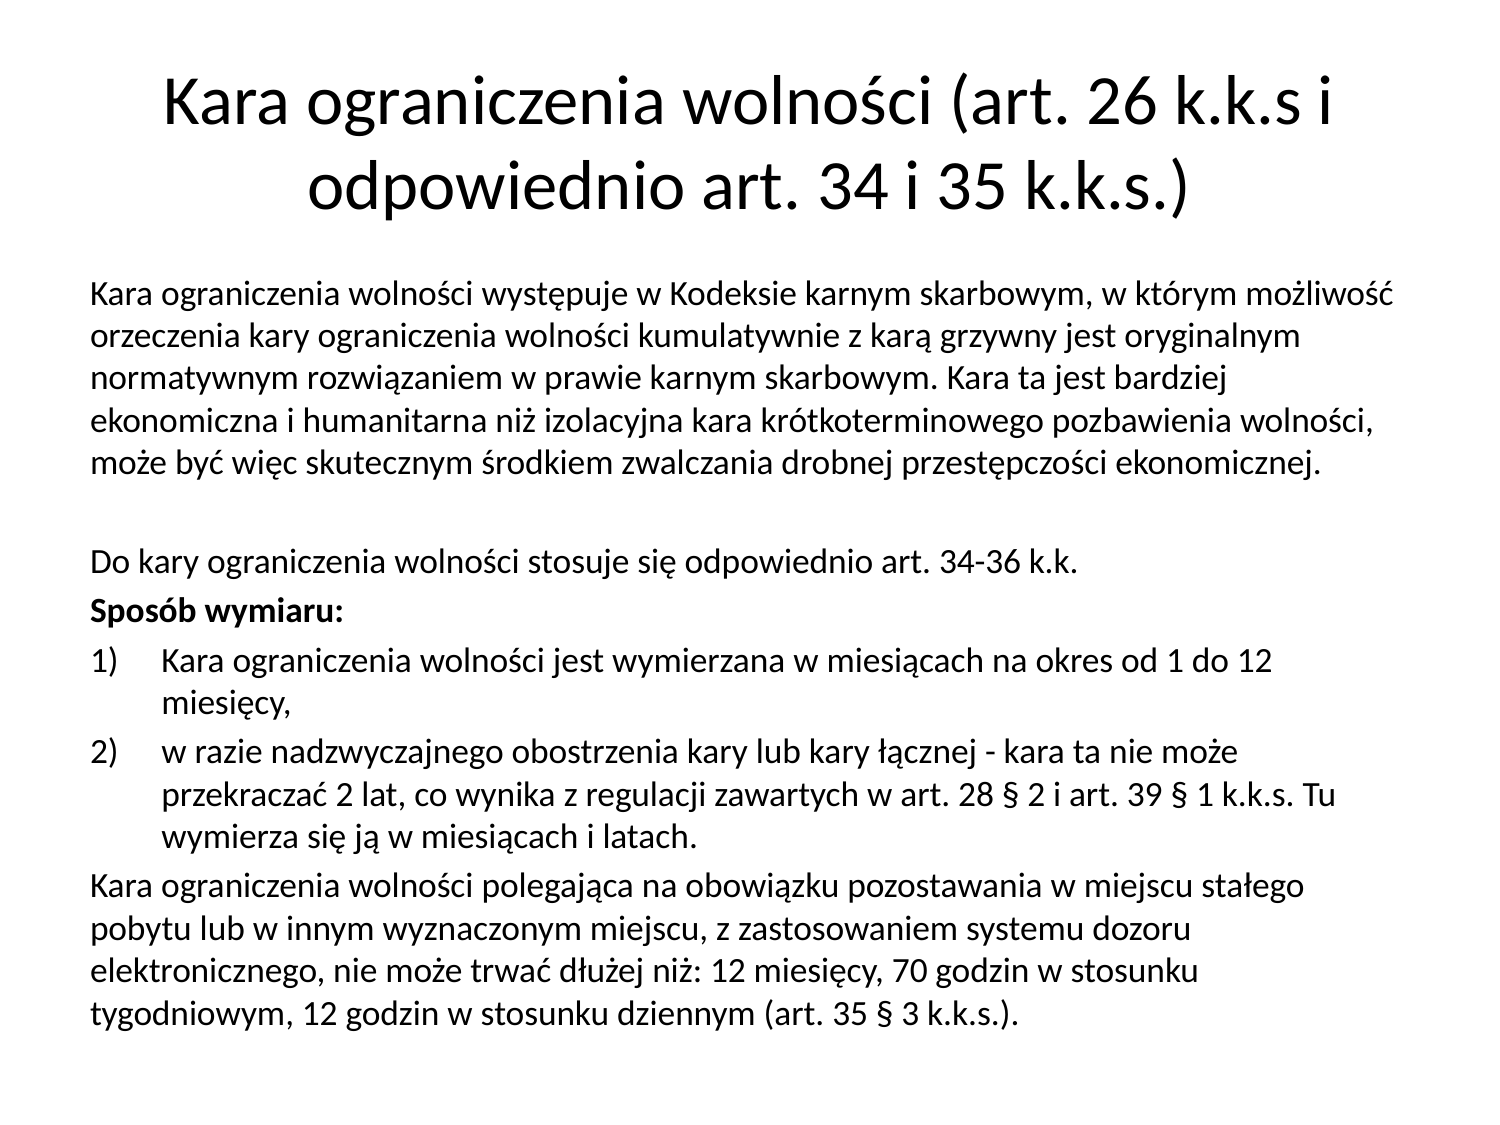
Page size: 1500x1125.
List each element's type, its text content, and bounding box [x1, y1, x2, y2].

list Kara ograniczenia wolności występuje w Kodeksie karnym skarbowym, w którym możliwość orzeczenia kary ograniczenia wolności kumulatywnie z karą grzywny jest oryginalnym normatywnym rozwiązaniem w prawie karnym skarbowym. Kara ta jest bardziej ekonomiczna i humanitarna niż izolacyjna kara krótkoterminowego pozbawienia wolności, może być więc skutecznym środkiem zwalczania drobnej przestępczości ekonomicznej. Do kary ograniczenia wolności stosuje się odpowiednio art. 34-36 k.k. Sposób wymiaru: Kara ograniczenia wolności jest wymierzana w miesiącach na okres od 1 do 12 miesięcy, w razie nadzwyczajnego obostrzenia kary lub kary łącznej - kara ta nie może przekraczać 2 lat, co wynika z regulacji zawartych w art. 28 § 2 i art. 39 § 1 k.k.s. Tu wymierza się ją w miesiącach i latach. Kara ograniczenia wolności polegająca na obowiązku pozostawania w miejscu stałego pobytu lub w innym wyznaczonym miejscu, z zastosowaniem systemu dozoru elektronicznego, nie może trwać dłużej niż: 12 miesięcy, 70 godzin w stosunku tygodniowym, 12 godzin w stosunku dziennym (art. 35 § 3 k.k.s.). [75, 262, 1425, 1094]
title Kara ograniczenia wolności (art. 26 k.k.s i odpowiednio art. 34 i 35 k.k.s.) [75, 45, 1425, 233]
